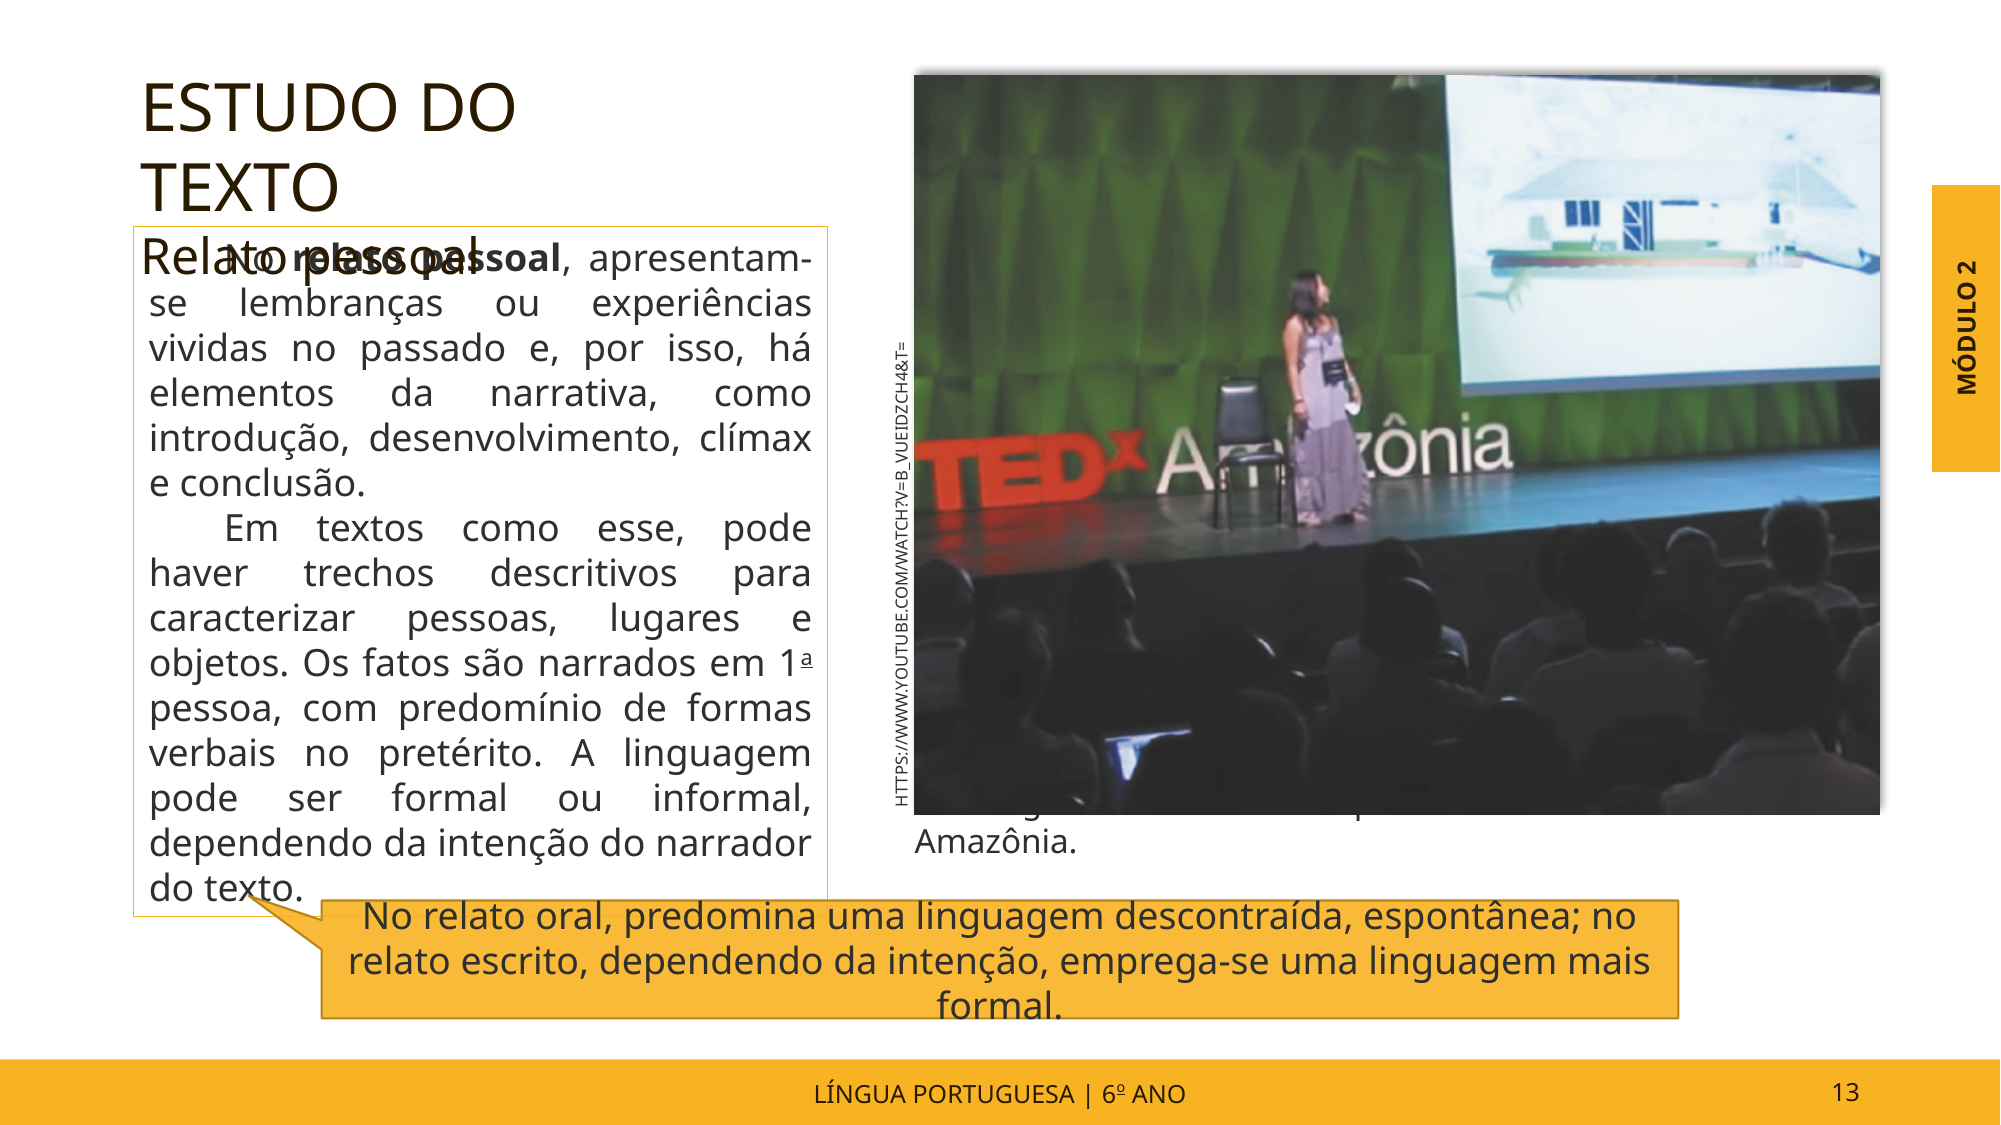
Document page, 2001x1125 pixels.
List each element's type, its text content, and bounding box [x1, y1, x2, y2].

footer LÍNGUA PORTUGUESA | 6o ANO [662, 1065, 1338, 1122]
text_box [0, 1058, 2000, 1125]
text_box [0, 0, 2000, 1058]
picture [914, 75, 1880, 815]
text_box No relato oral, predomina uma linguagem descontraída, espontânea; no relato escrito, dependendo da intenção, emprega-se uma linguagem mais formal. [247, 894, 1680, 1020]
text_box HTTPS://WWW.YOUTUBE.COM/WATCH?V=B_VUEIDZCH4&T= [890, 342, 911, 815]
text_box ESTUDO DO TEXTO Relato pessoal [125, 57, 742, 292]
slide_number 13 [1412, 1065, 1875, 1122]
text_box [1932, 185, 2000, 472]
text_box A bióloga Deise Nishimura apresentando-se no evento TEDx Amazônia. [914, 774, 1896, 867]
text_box No relato pessoal, apresentam-se lembranças ou experiências vividas no passado e, por isso, há elementos da narrativa, como introdução, desenvolvimento, clímax e conclusão. Em textos como esse, pode haver trechos descritivos para caracterizar pessoas, lugares e objetos. Os fatos são narrados em 1a pessoa, com predomínio de formas verbais no pretérito. A linguagem pode ser formal ou informal, dependendo da intenção do narrador do texto. [133, 226, 828, 917]
